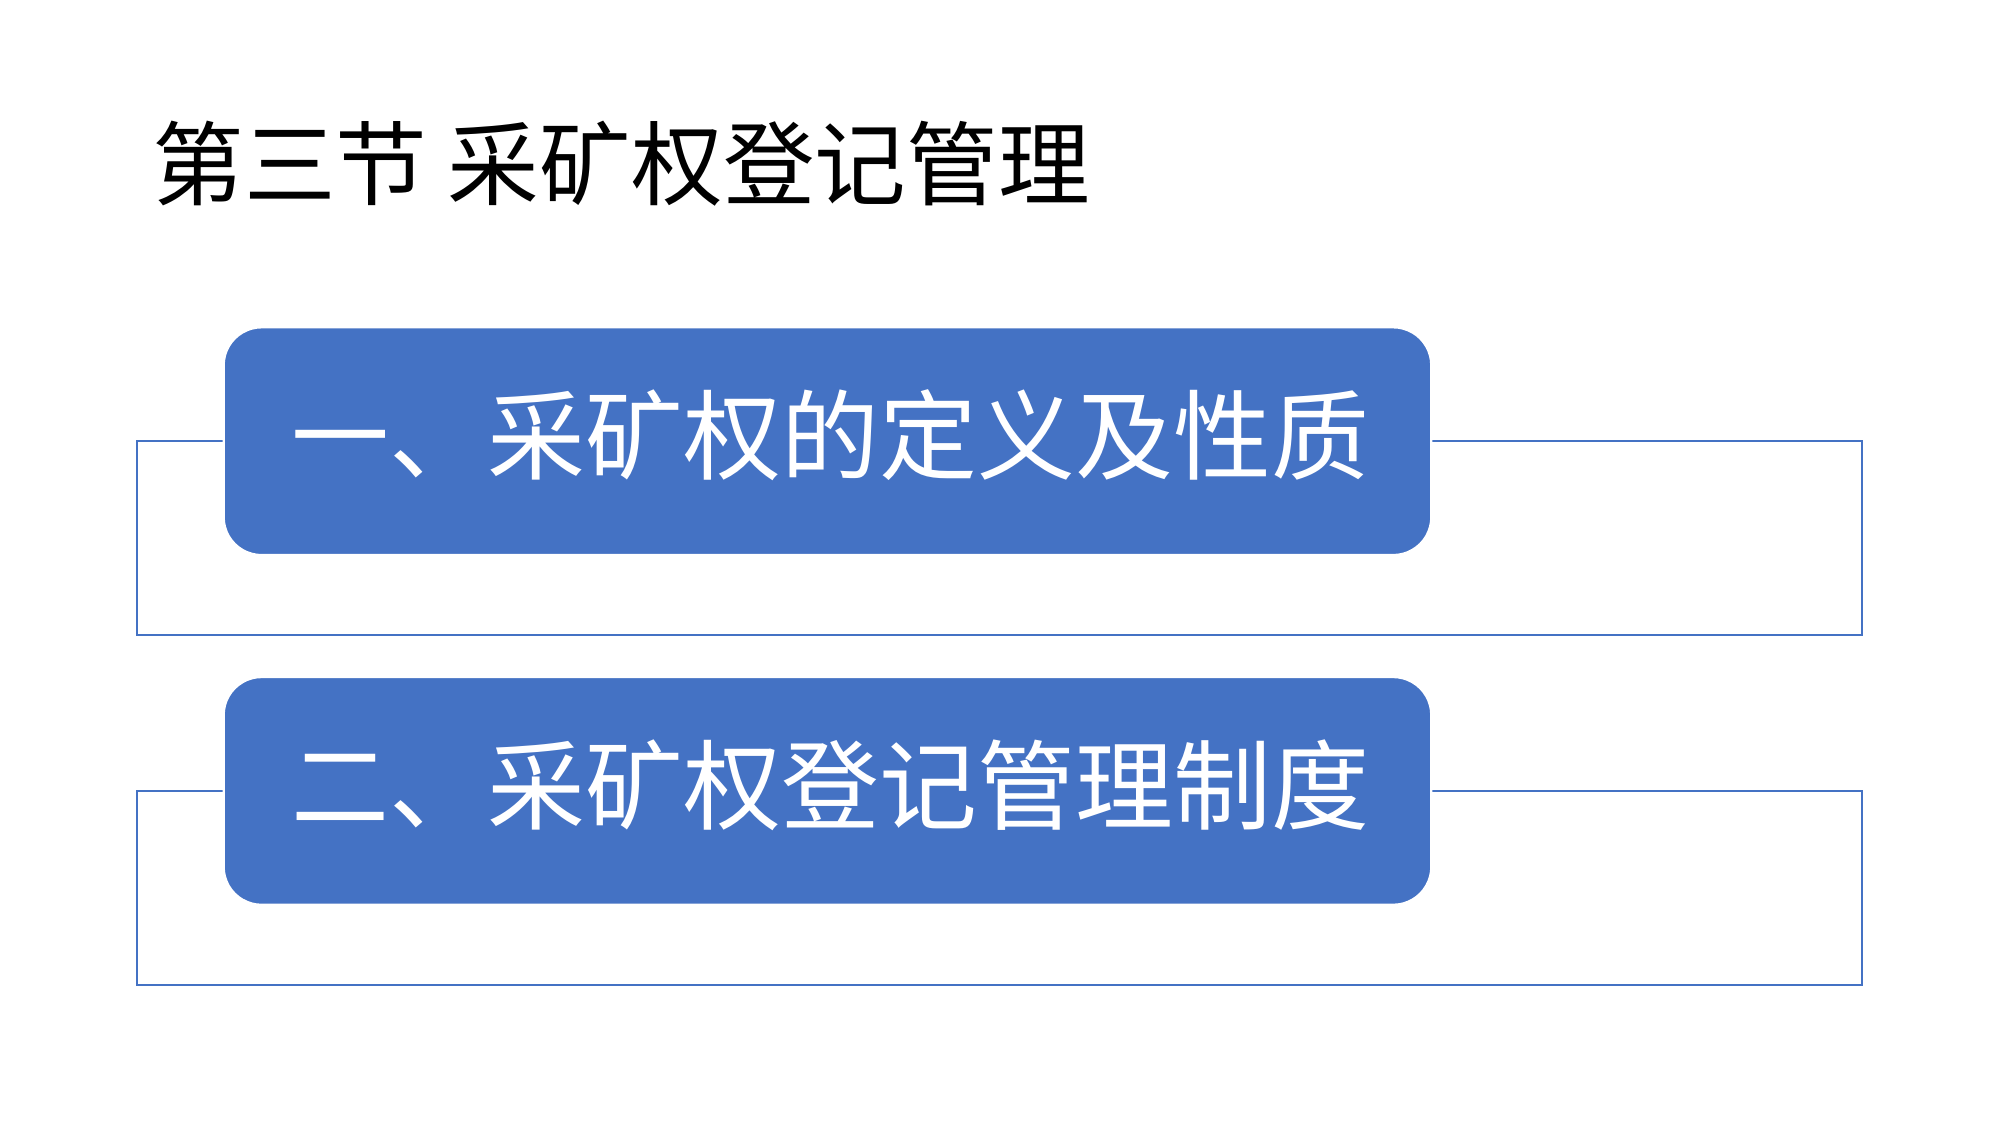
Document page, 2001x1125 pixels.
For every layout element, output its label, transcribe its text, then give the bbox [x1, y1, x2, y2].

title 第三节 采矿权登记管理 [137, 59, 1863, 278]
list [137, 299, 1863, 1014]
